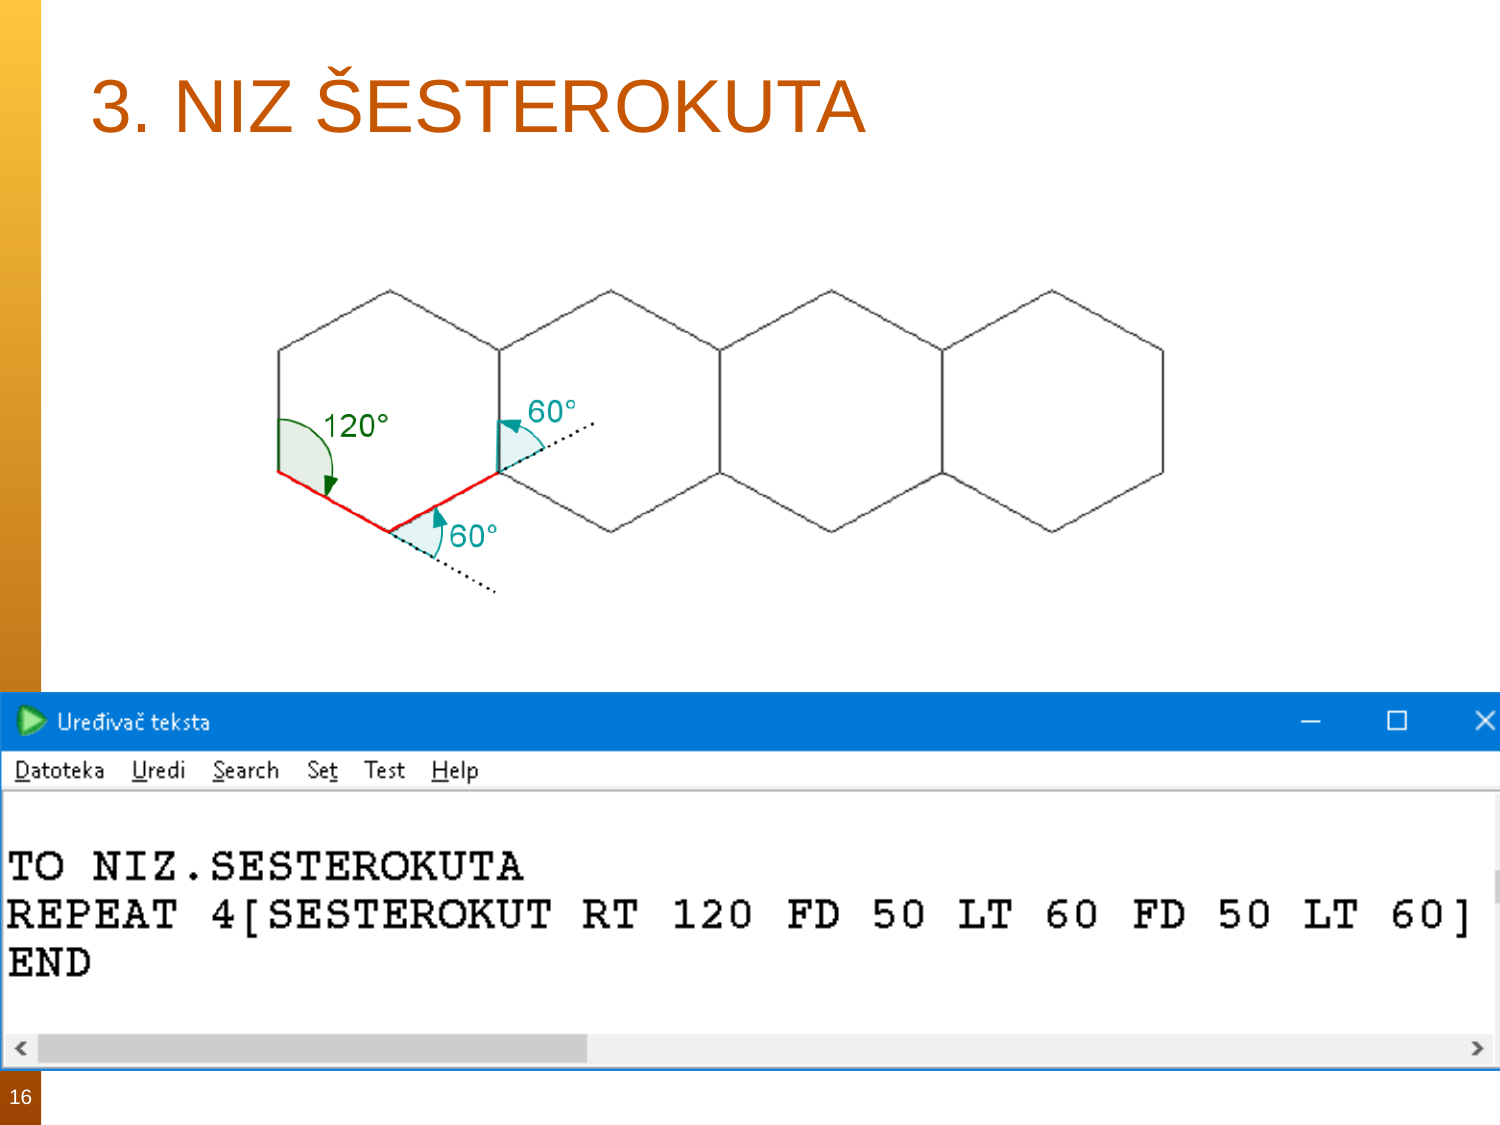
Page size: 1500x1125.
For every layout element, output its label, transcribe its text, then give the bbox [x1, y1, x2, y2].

title 3. NIZ ŠESTEROKUTA [74, 8, 1426, 197]
picture [229, 256, 1222, 609]
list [0, 692, 1500, 1071]
